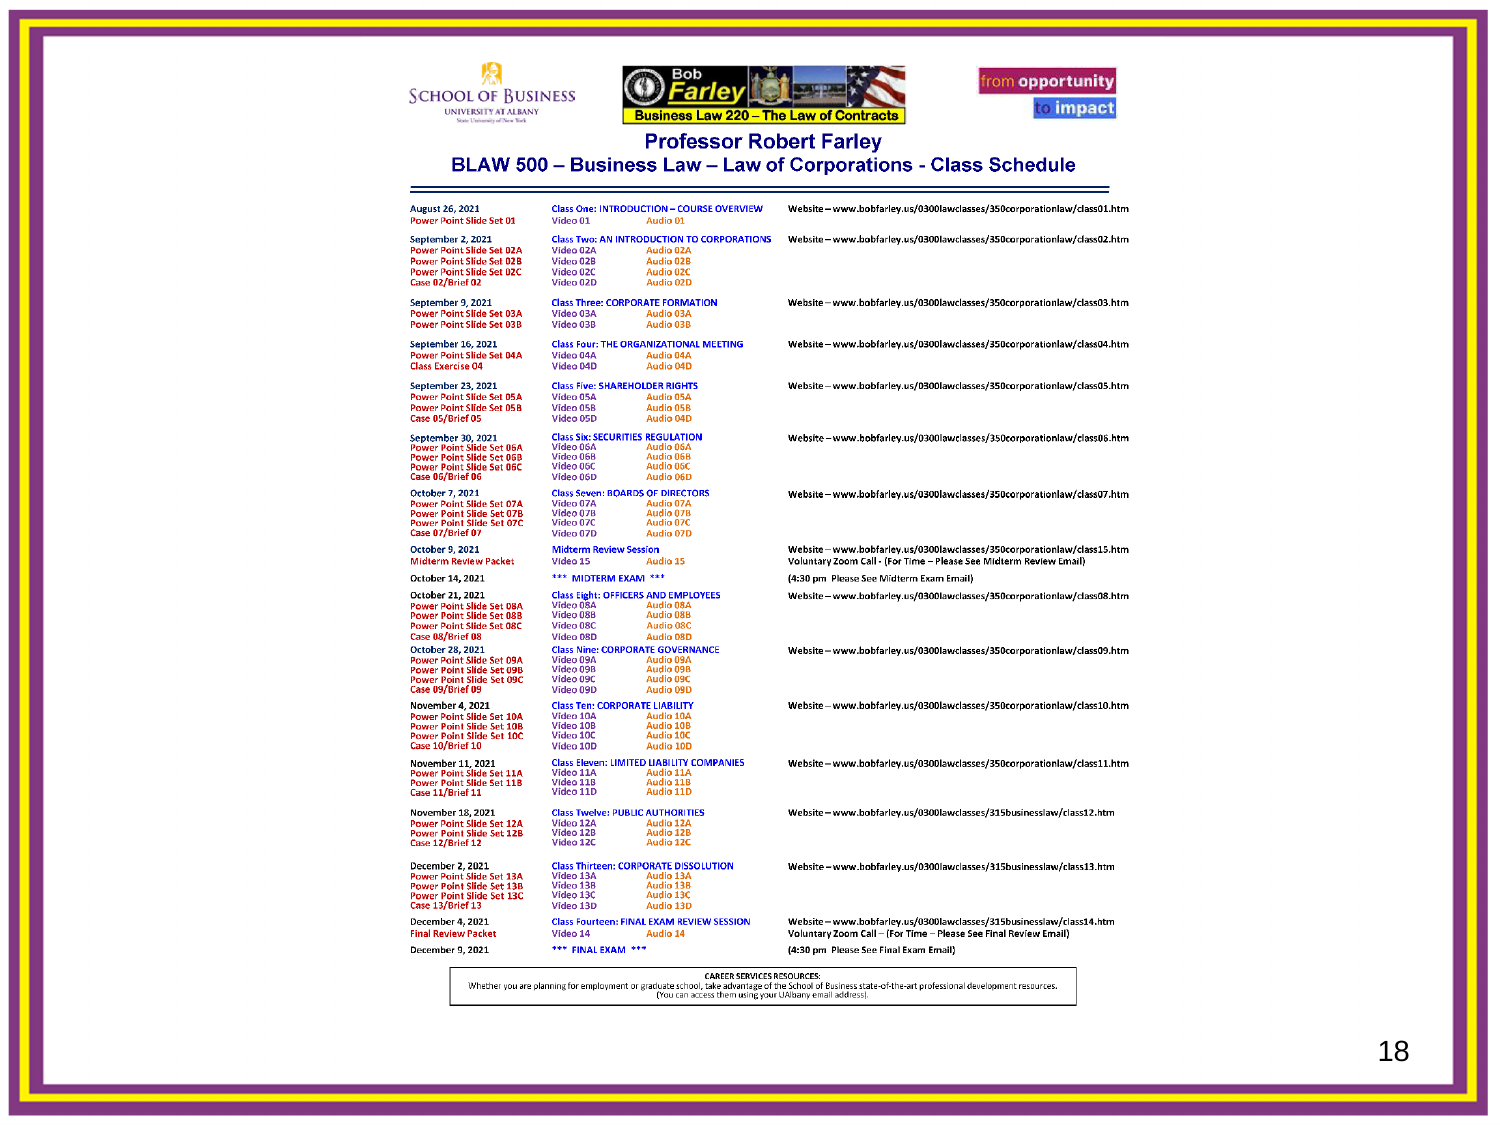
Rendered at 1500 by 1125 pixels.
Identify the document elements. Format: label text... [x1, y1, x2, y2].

picture [0, 0, 1500, 1125]
slide_number 18 [1074, 1024, 1426, 1103]
